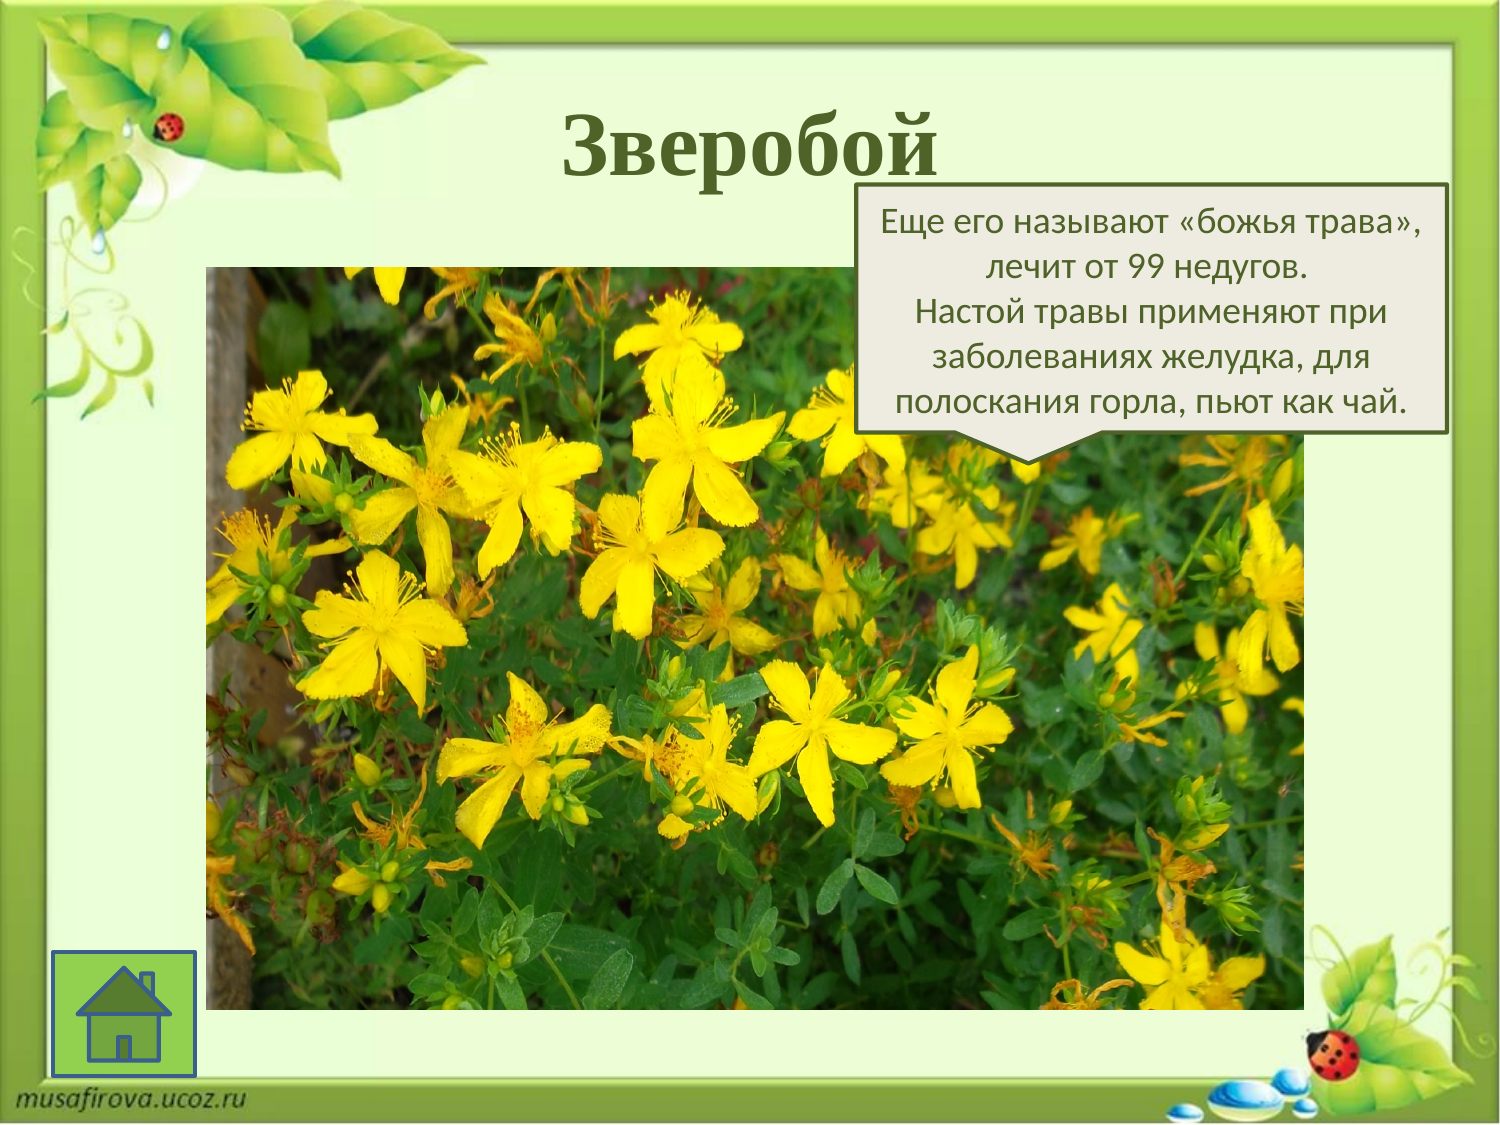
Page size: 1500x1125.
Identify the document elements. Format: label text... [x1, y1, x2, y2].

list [206, 266, 1304, 1010]
text_box Еще его называют «божья трава», лечит от 99 недугов. Настой травы применяют при заболеваниях желудка, для полоскания горла, пьют как чай. [854, 182, 1450, 435]
picture [0, 0, 1500, 1125]
title Зверобой [75, 45, 1425, 233]
text_box [51, 950, 197, 1078]
